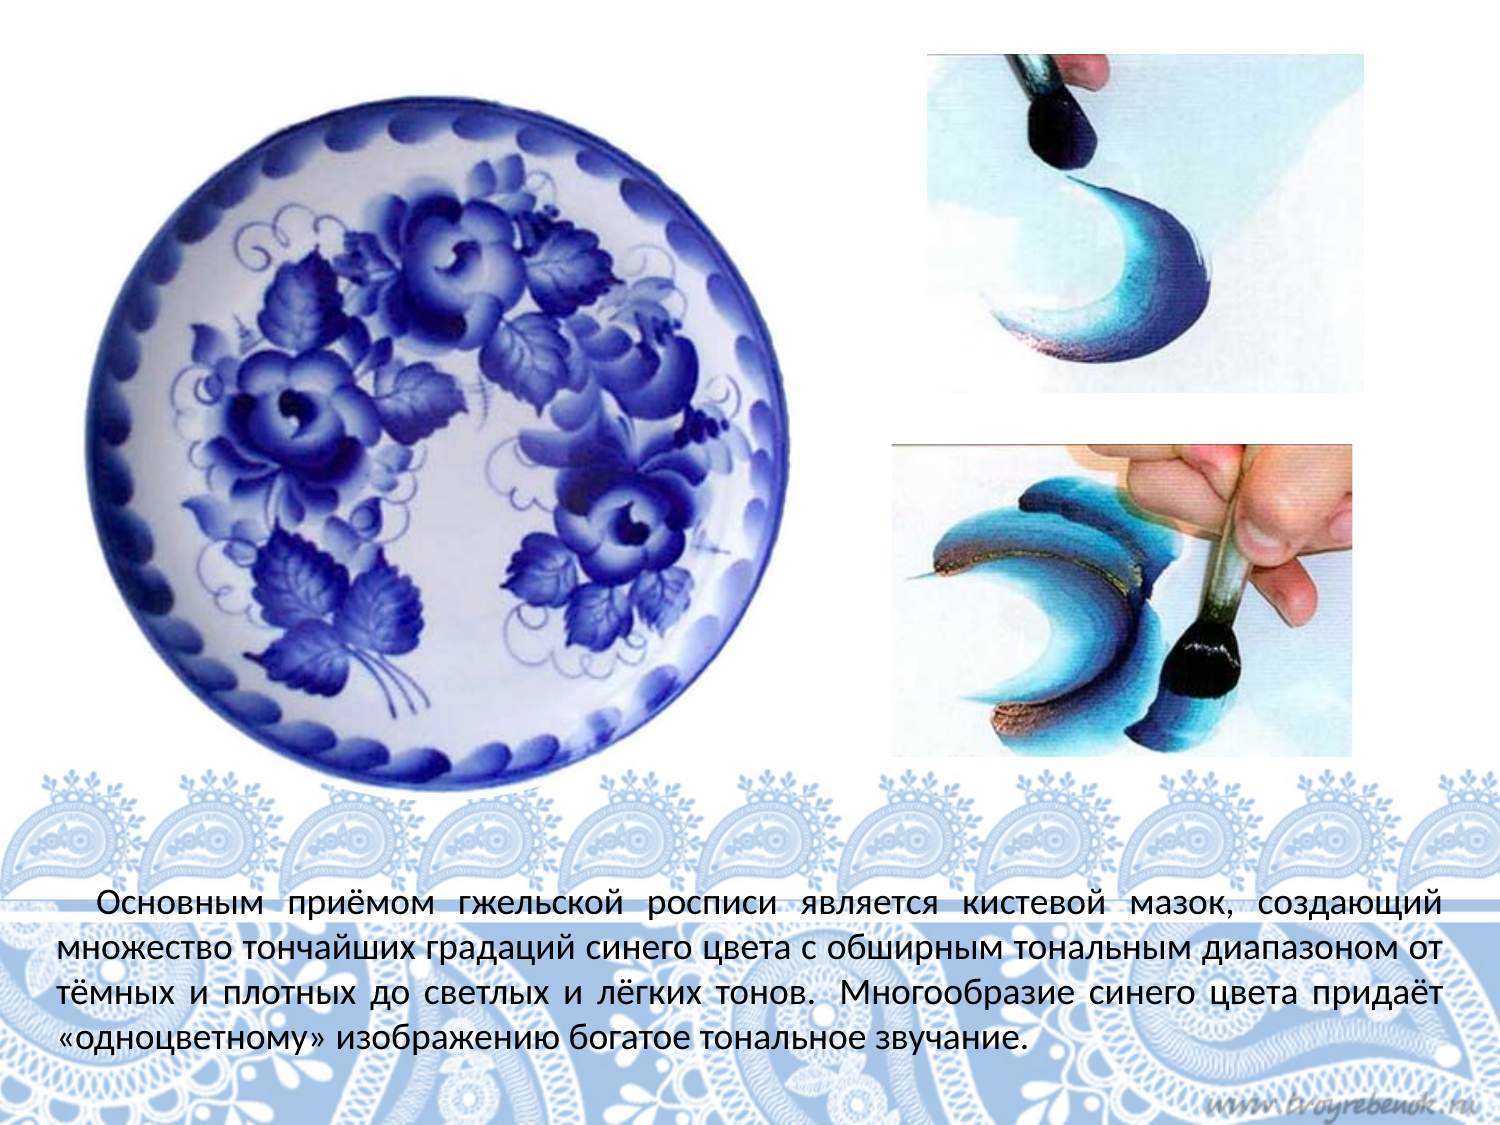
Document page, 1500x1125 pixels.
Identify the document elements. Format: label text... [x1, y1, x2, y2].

text_box Основным приёмом гжельской росписи является кистевой мазок, создающий множество тончайших градаций синего цвета c обширным тональным диапазоном от тёмных и плотных до светлых и лёгких тонов. Многообразие синего цвета придаёт «одноцветному» изображению богатое тональное звучание. [41, 869, 1459, 1065]
picture [0, 0, 1500, 1125]
